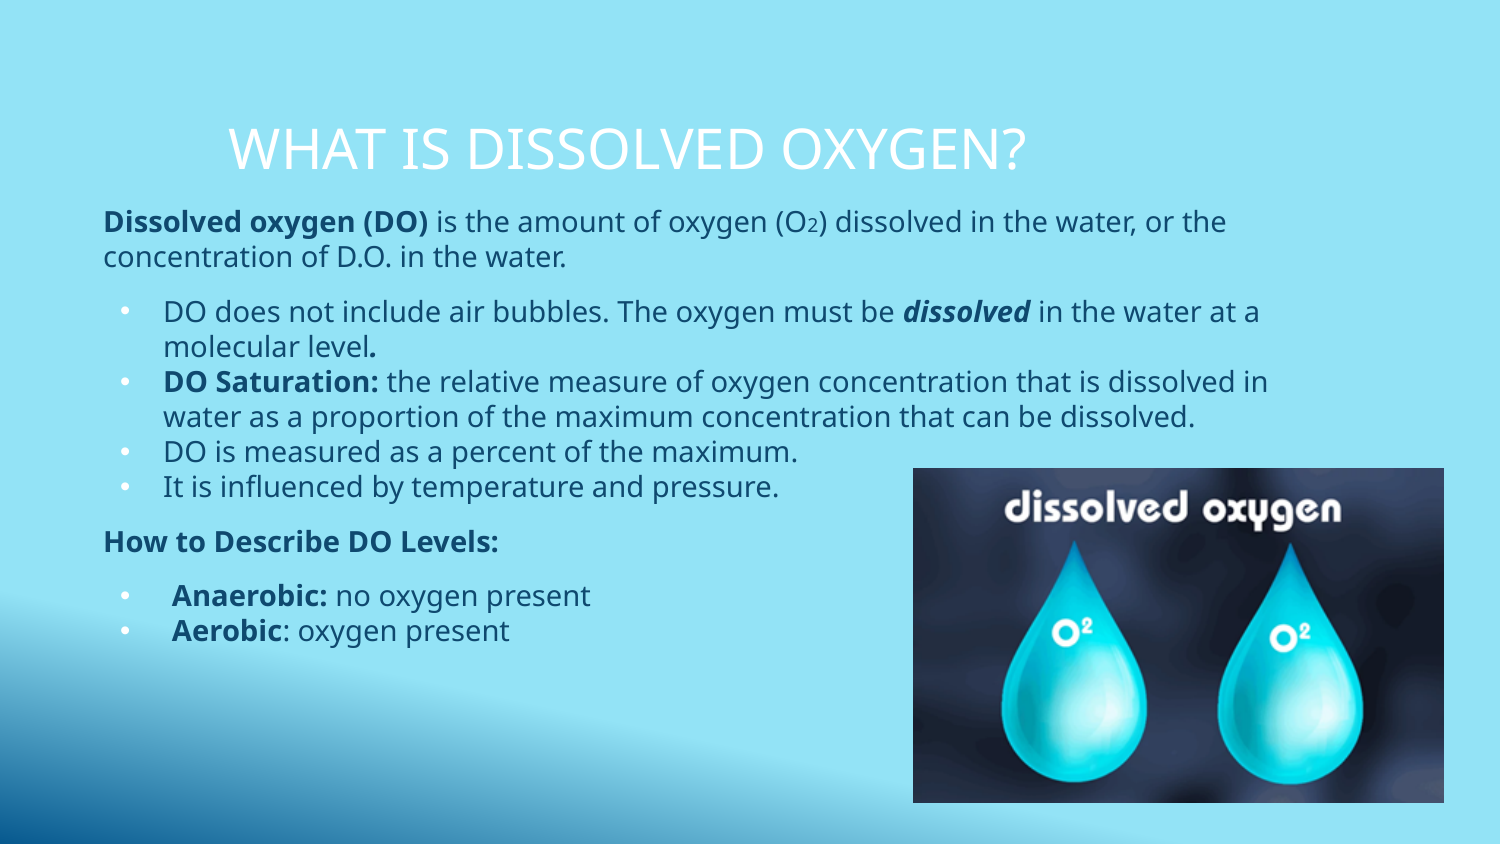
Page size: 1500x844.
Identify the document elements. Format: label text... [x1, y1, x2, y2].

list Dissolved oxygen (DO) is the amount of oxygen (O2) dissolved in the water, or the concentration of D.O. in the water. DO does not include air bubbles. The oxygen must be dissolved in the water at a molecular level. DO Saturation: the relative measure of oxygen concentration that is dissolved in water as a proportion of the maximum concentration that can be dissolved. DO is measured as a percent of the maximum. It is influenced by temperature and pressure. How to Describe DO Levels: Anaerobic: no oxygen present Aerobic: oxygen present [88, 188, 1296, 666]
picture [913, 468, 1444, 804]
title What is Dissolved Oxygen? [213, 98, 1368, 263]
